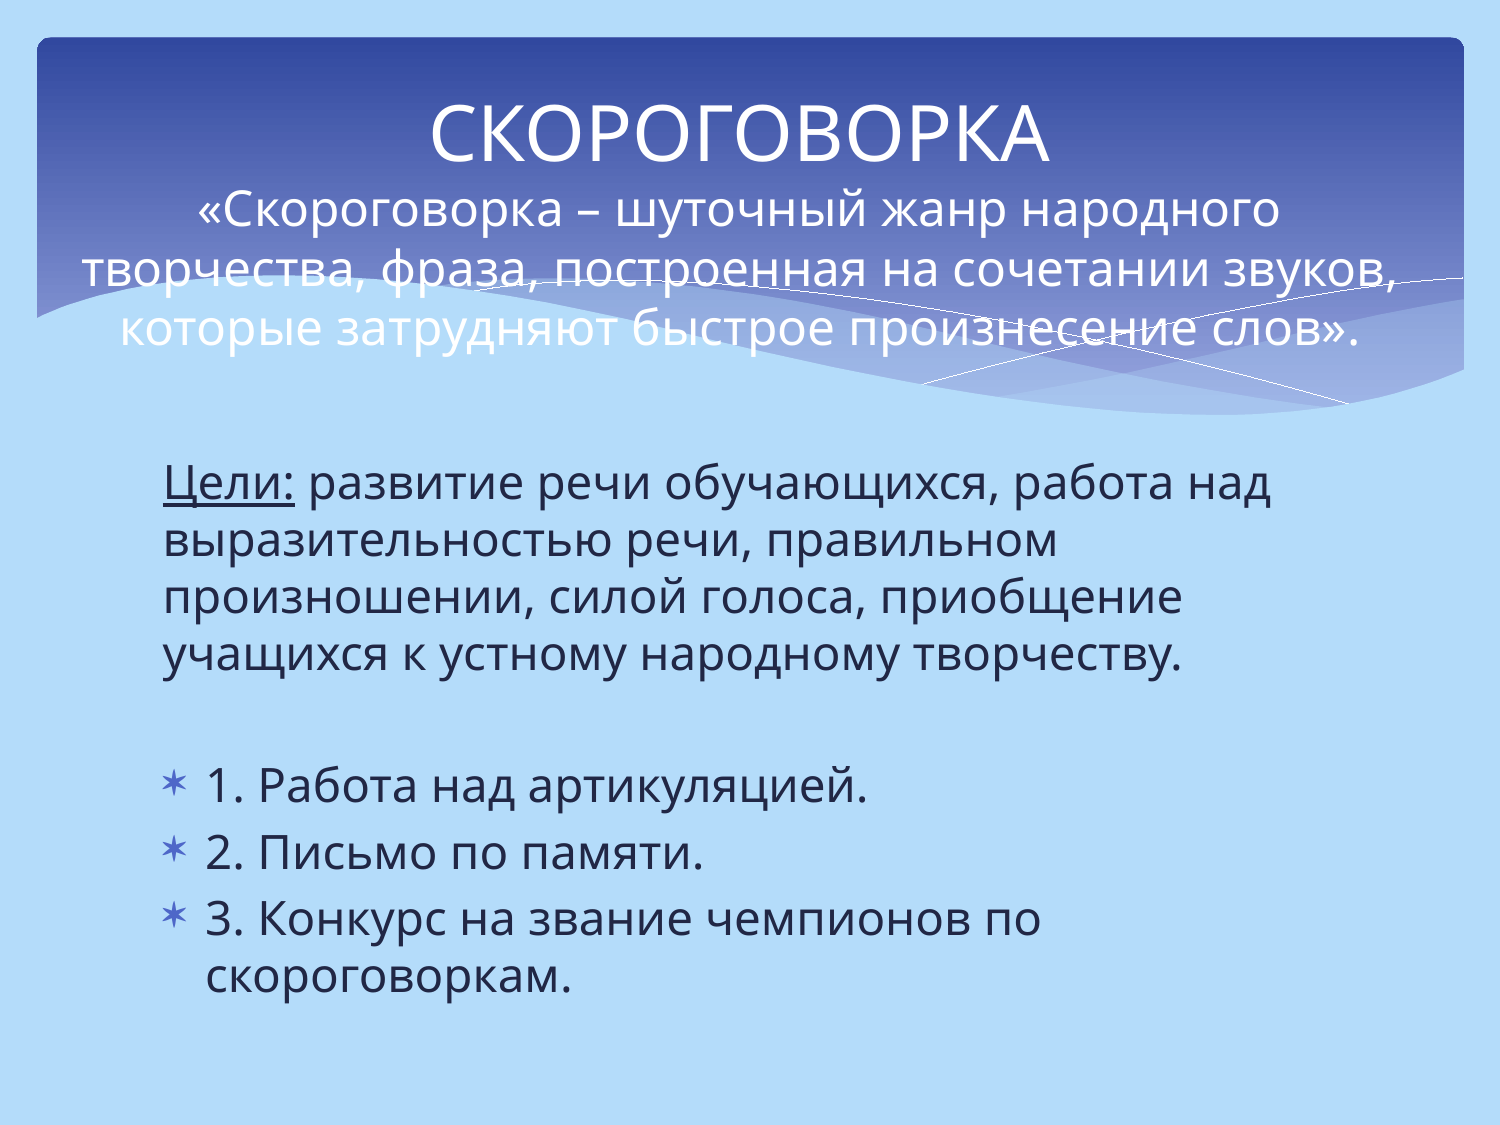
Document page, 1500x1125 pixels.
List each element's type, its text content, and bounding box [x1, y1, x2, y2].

list Цели: развитие речи обучающихся, работа над выразительностью речи, правильном произношении, силой голоса, приобщение учащихся к устному народному творчеству. 1. Работа над артикуляцией. 2. Письмо по памяти. 3. Конкурс на звание чемпионов по скороговоркам. [147, 444, 1363, 1011]
title СКОРОГОВОРКА «Скороговорка – шуточный жанр народного творчества, фраза, построенная на сочетании звуков, которые затрудняют быстрое произнесение слов». [64, 54, 1415, 385]
